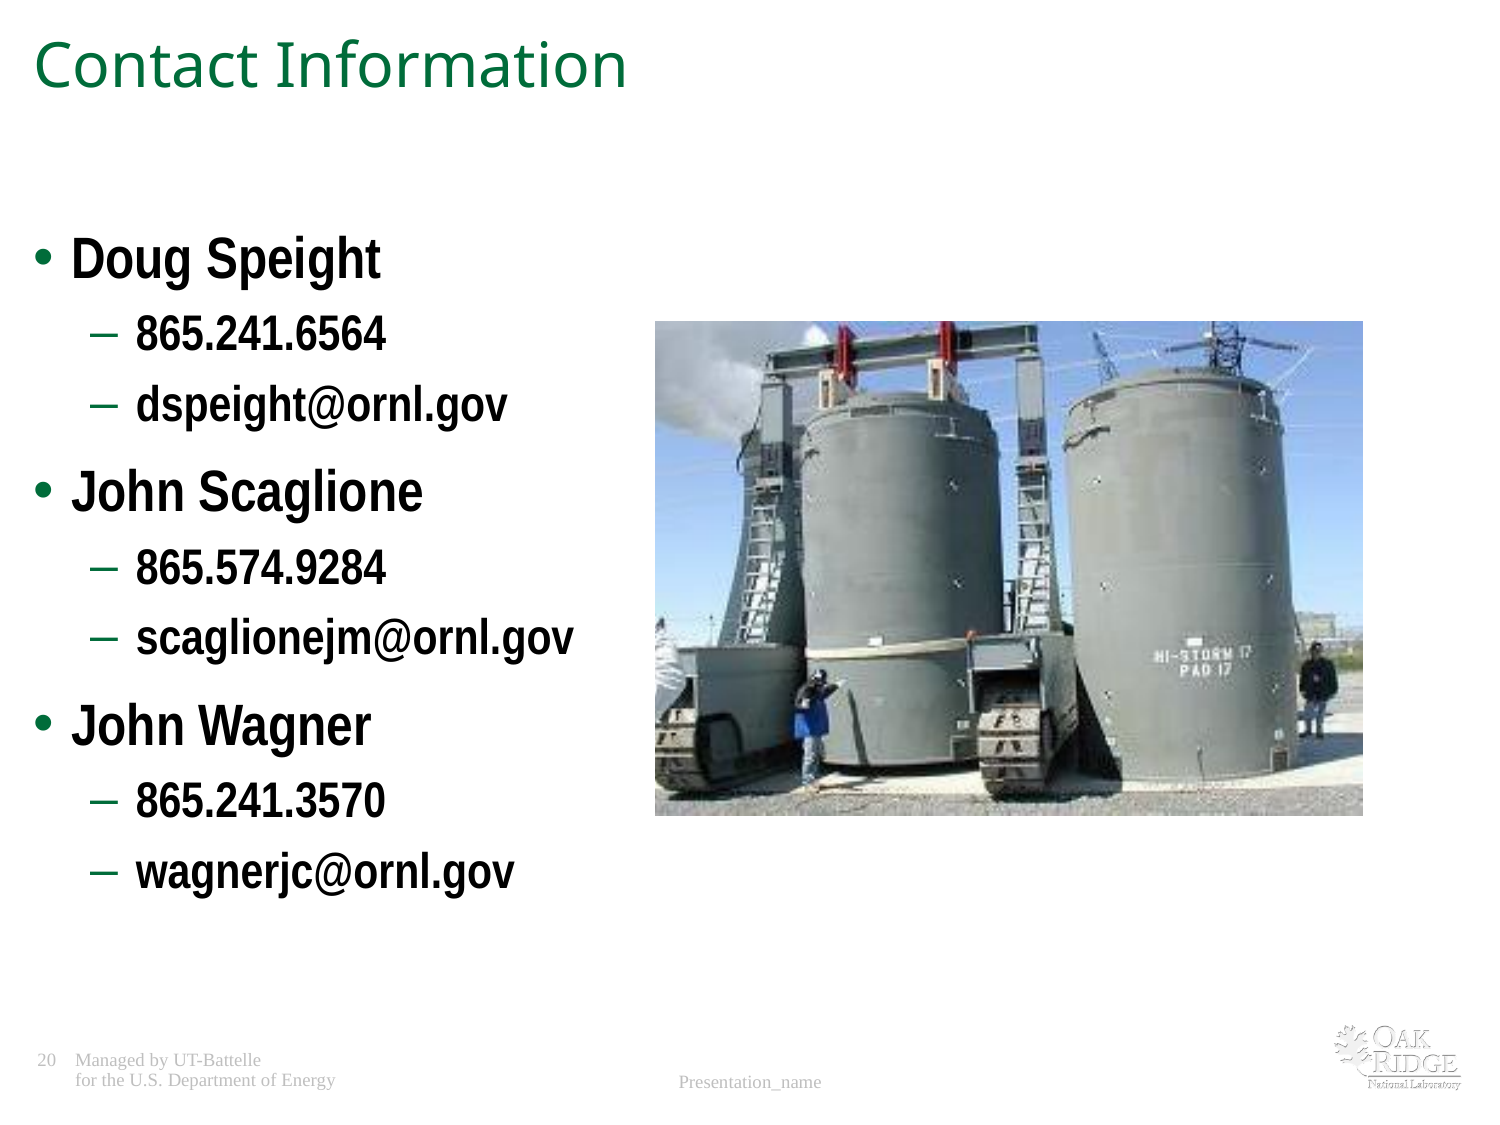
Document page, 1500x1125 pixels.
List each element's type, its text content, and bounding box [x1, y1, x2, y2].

picture [1325, 1019, 1472, 1095]
title Contact Information [337, 29, 1369, 109]
picture [654, 320, 1364, 816]
text_box [10, 0, 337, 118]
list Doug Speight 865.241.6564 dspeight@ornl.gov John Scaglione 865.574.9284 scaglionejm@ornl.gov John Wagner 865.241.3570 wagnerjc@ornl.gov [18, 220, 1369, 914]
